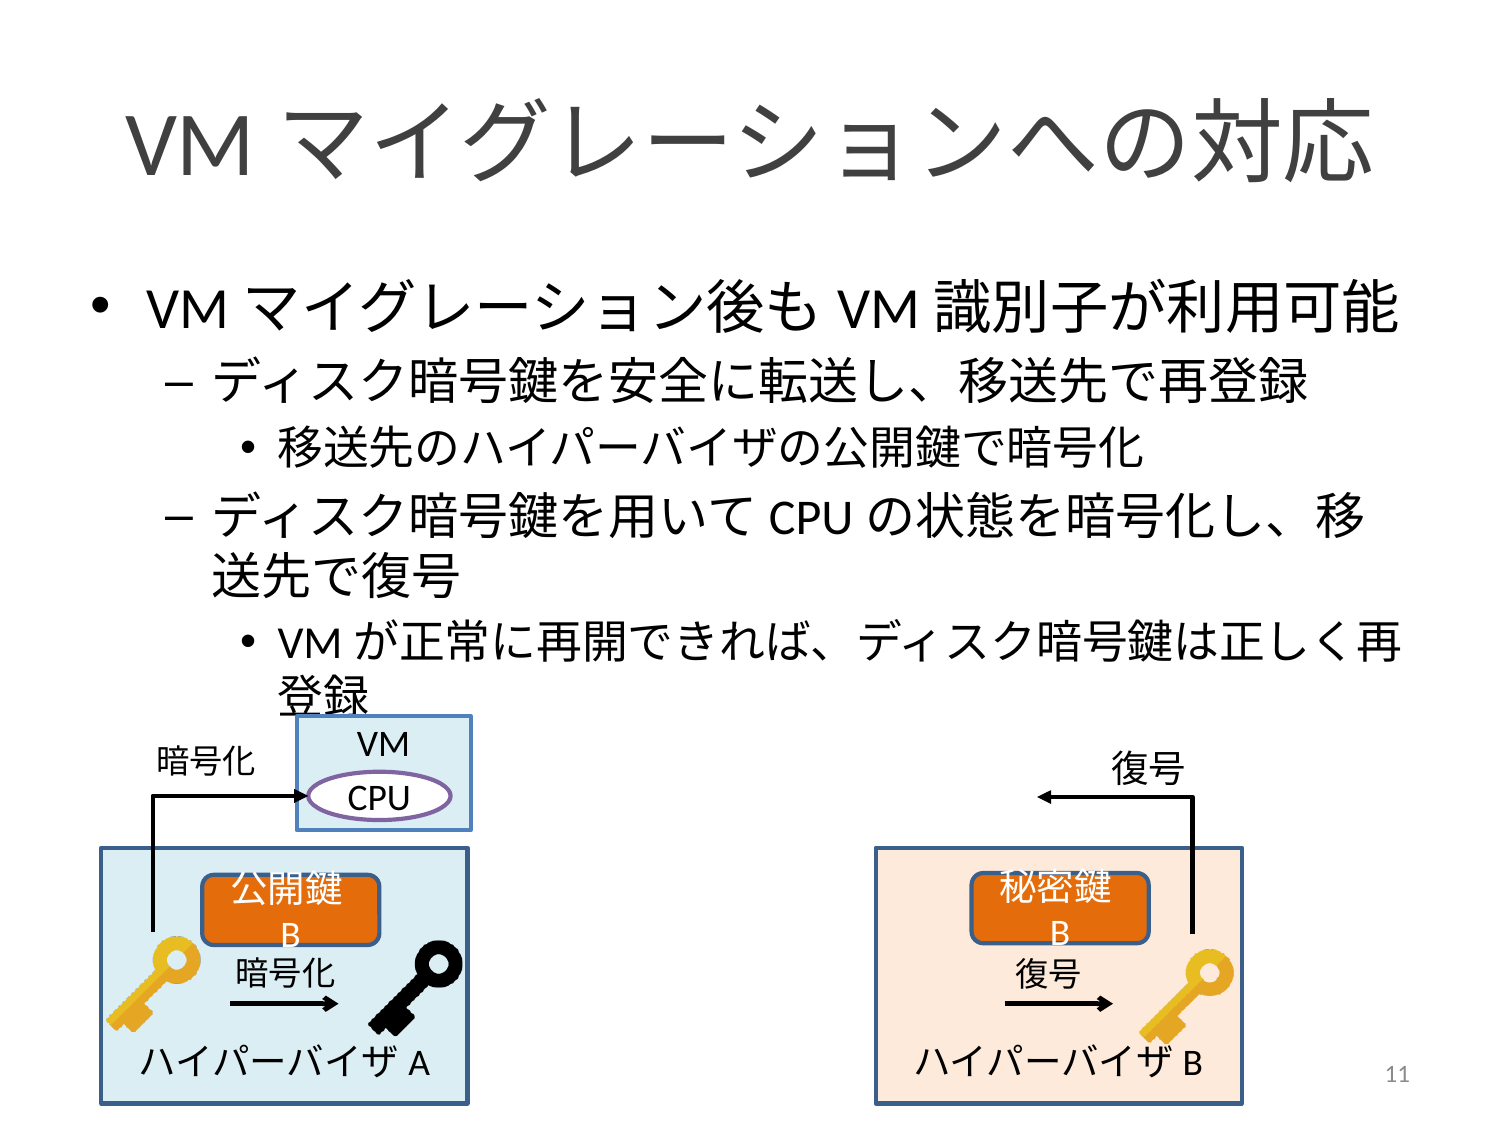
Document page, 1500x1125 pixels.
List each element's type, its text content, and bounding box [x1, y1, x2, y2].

text_box [295, 714, 348, 794]
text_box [161, 786, 299, 943]
text_box [304, 846, 470, 939]
text_box 復号 [1096, 738, 1202, 798]
text_box [304, 714, 473, 832]
text_box [874, 1005, 1244, 1106]
text_box [209, 948, 358, 1030]
title VMマイグレーションへの対応 [75, 45, 1425, 233]
text_box 復号 [1000, 945, 1098, 1001]
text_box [1046, 787, 1184, 944]
text_box 暗号化 [141, 732, 271, 788]
text_box [99, 1040, 470, 1106]
text_box ハイパーバイザB [898, 1030, 1218, 1091]
text_box [99, 846, 151, 932]
slide_number 11 [1074, 1042, 1425, 1103]
text_box CPU [306, 769, 453, 823]
text_box ハイパーバイザA [123, 1030, 445, 1091]
picture [363, 936, 467, 1040]
picture [101, 932, 205, 1036]
text_box 秘密鍵B [969, 870, 1042, 946]
text_box VM [342, 711, 426, 771]
list VMマイグレーション後もVM識別子が利用可能 ディスク暗号鍵を安全に転送し、移送先で再登録 移送先のハイパーバイザの公開鍵で暗号化 ディスク暗号鍵を用いてCPUの状態を暗号化し、移送先で復号 VMが正常に再開できれば、ディスク暗号鍵は正しく再登録 [75, 262, 1425, 1005]
picture [1134, 944, 1238, 1048]
text_box 公開鍵B [303, 872, 382, 948]
text_box 暗号化 [220, 944, 351, 1000]
